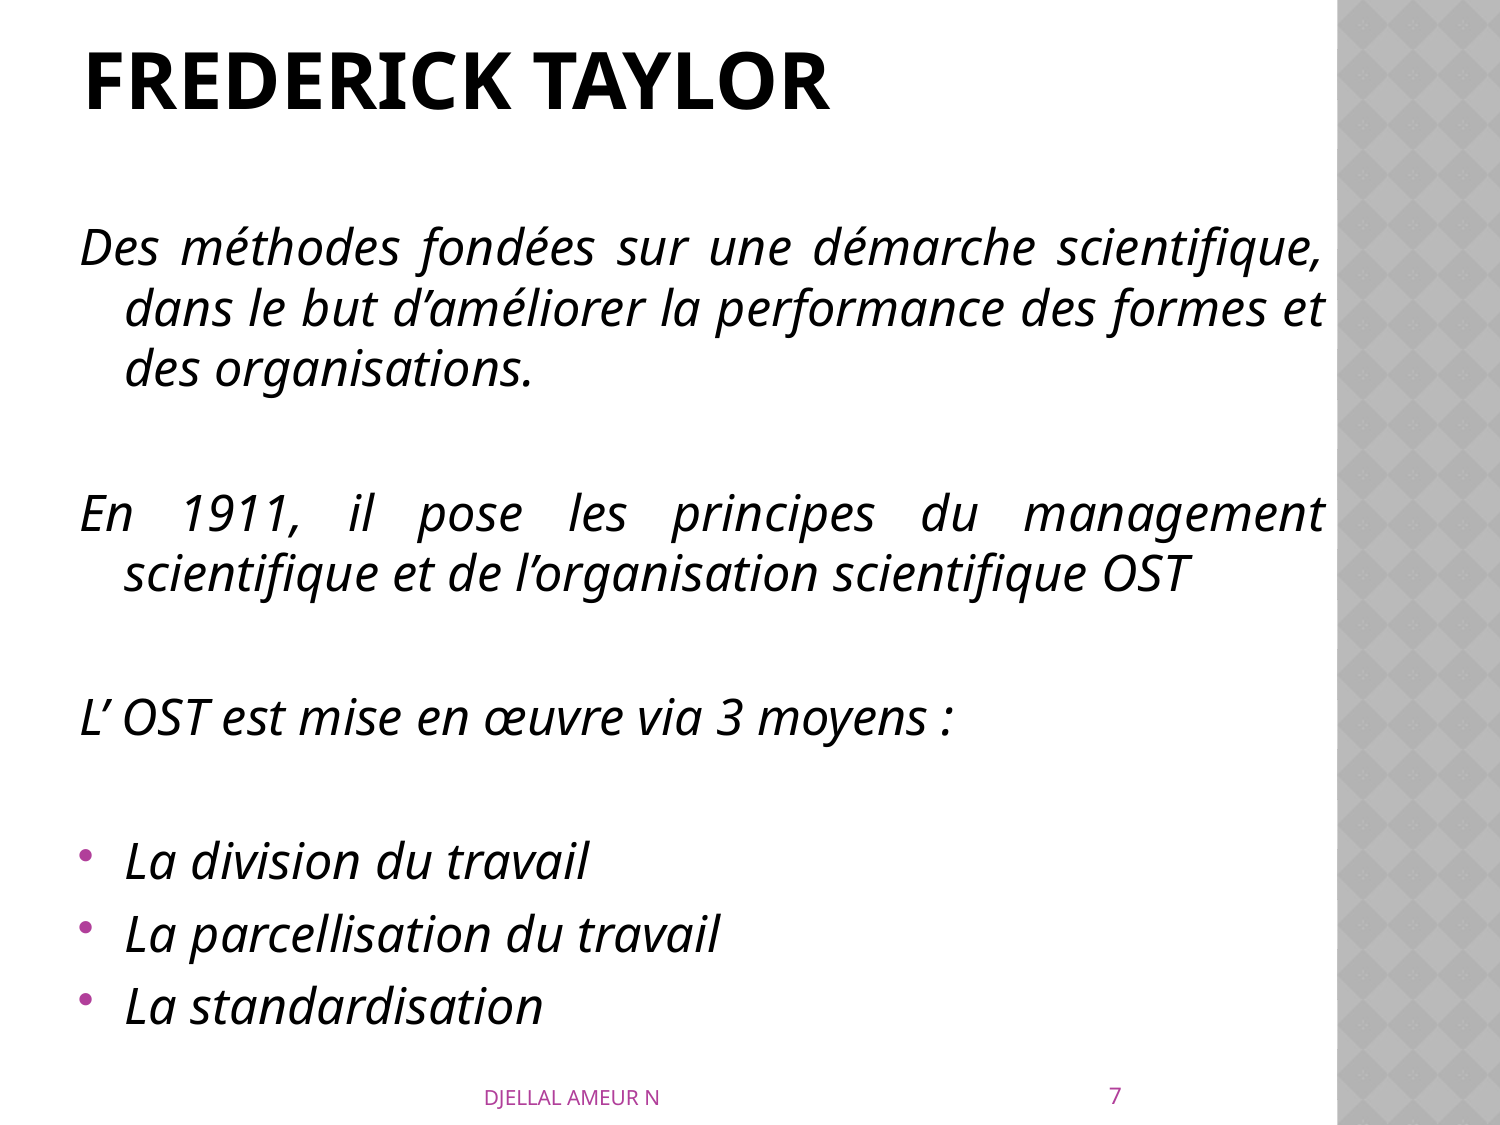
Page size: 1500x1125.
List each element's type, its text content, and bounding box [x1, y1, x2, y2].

slide_number 7 [1025, 1075, 1122, 1113]
footer DJELLAL AMEUR N [75, 1075, 675, 1114]
list Des méthodes fondées sur une démarche scientifique, dans le but d’améliorer la performance des formes et des organisations. En 1911, il pose les principes du management scientifique et de l’organisation scientifique OST L’ OST est mise en œuvre via 3 moyens : La division du travail La parcellisation du travail La standardisation [64, 208, 1341, 1047]
title Frederick Taylor [75, 5, 1263, 126]
